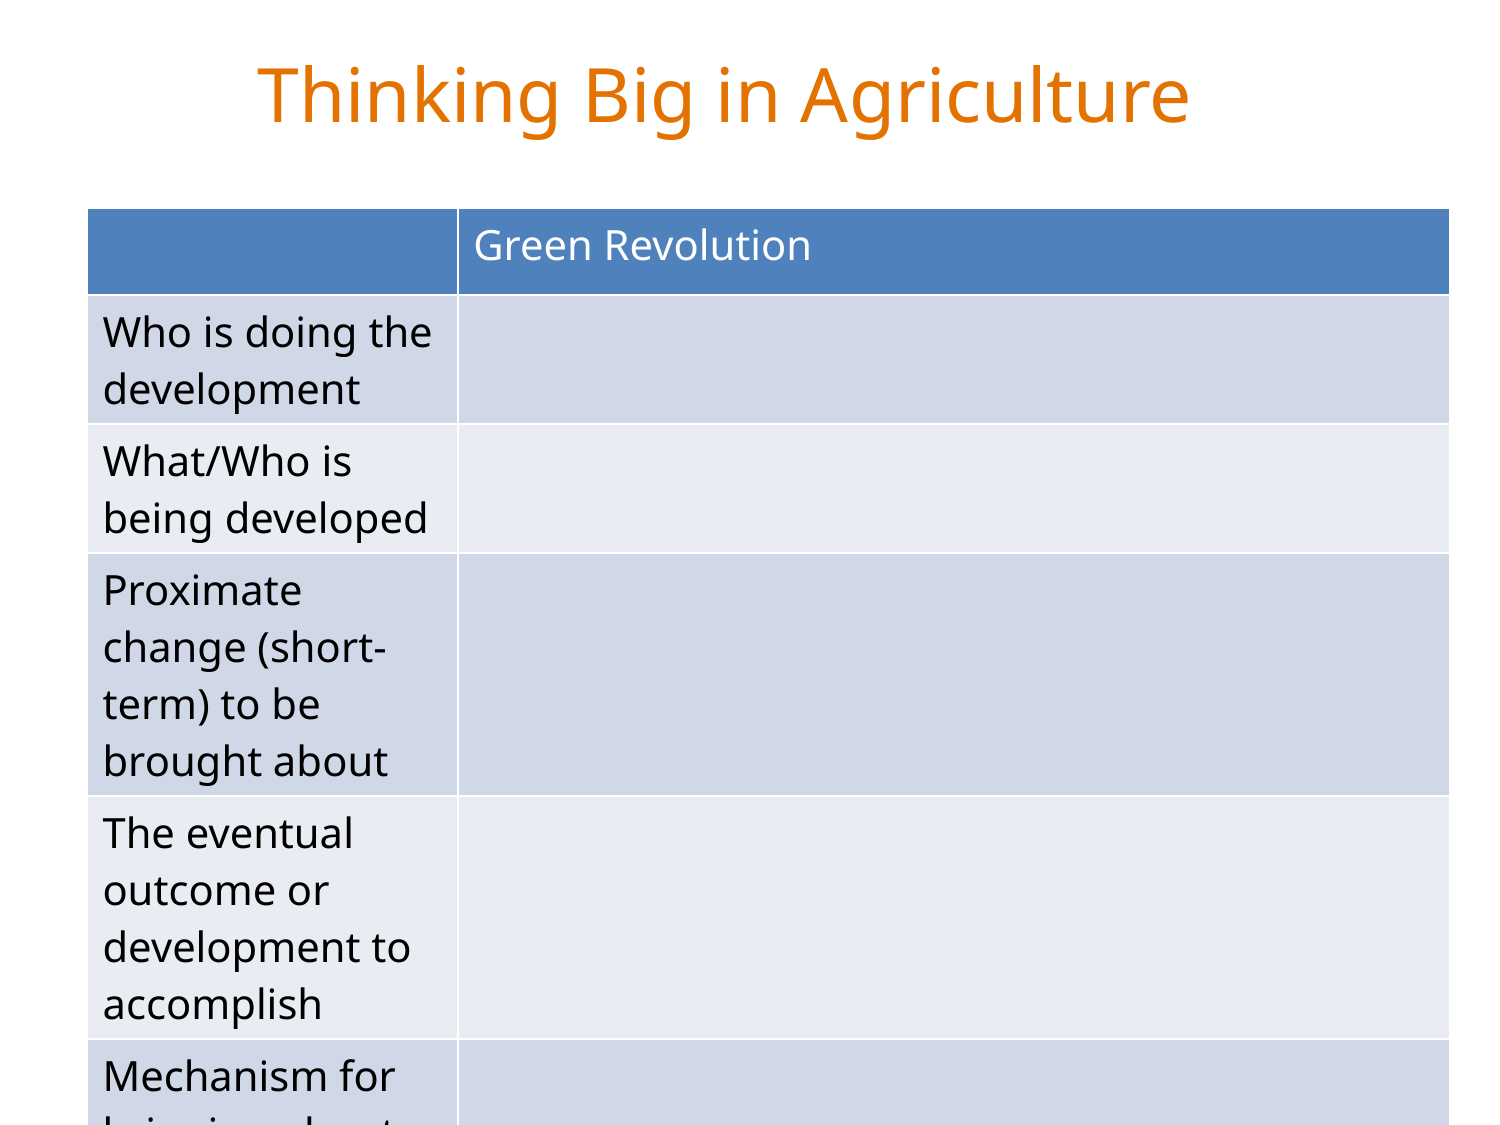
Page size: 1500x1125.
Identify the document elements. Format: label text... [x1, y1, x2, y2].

table_cell Proximate change (short-term) to be brought about [88, 554, 457, 795]
table_cell Mechanism for bringing about this change [88, 1040, 457, 1125]
title Thinking Big in Agriculture [87, 33, 1363, 151]
table_cell [459, 425, 1449, 552]
table_cell What/Who is being developed [88, 425, 457, 552]
table_cell [459, 797, 1449, 1038]
table_cell Who is doing the development [88, 296, 457, 423]
table_header [88, 209, 457, 294]
table_cell [459, 296, 1449, 423]
table_cell [459, 554, 1449, 795]
table_cell The eventual outcome or development to accomplish [88, 797, 457, 1038]
table_cell [459, 1040, 1449, 1125]
table_header Green Revolution [459, 209, 1449, 294]
